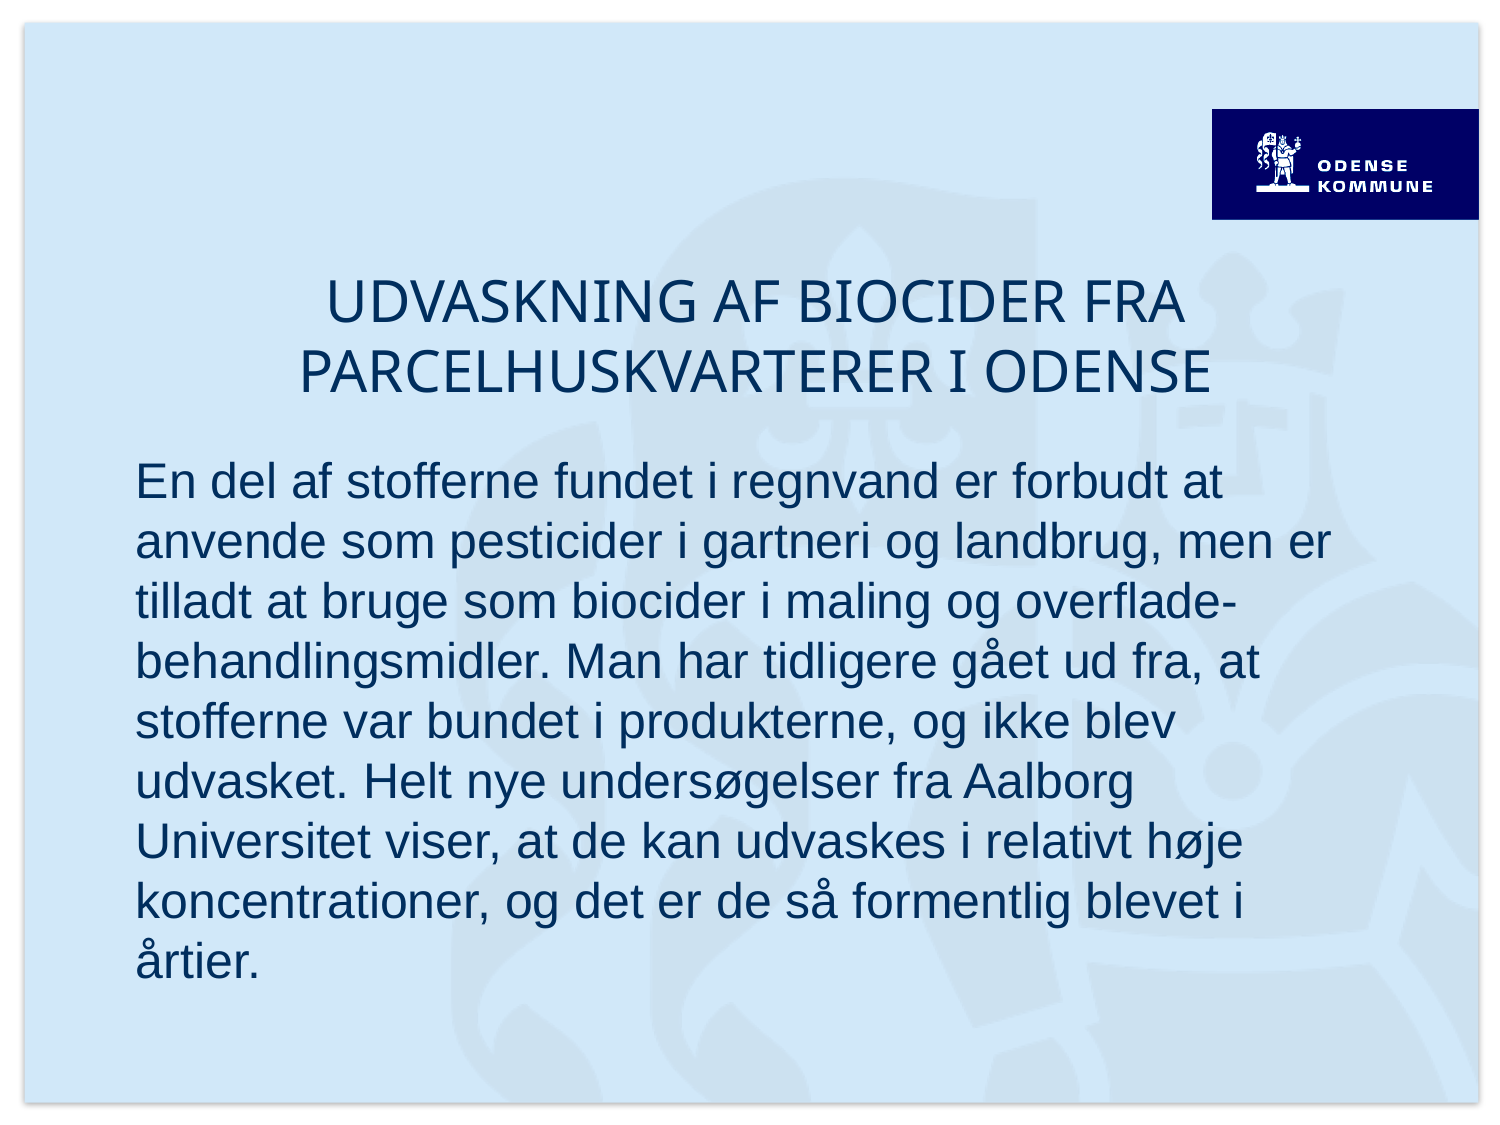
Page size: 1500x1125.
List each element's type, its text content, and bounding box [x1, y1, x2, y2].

picture [268, 23, 1479, 1105]
title Udvaskning af biocider fra parcelhuskvarterer i Odense [76, 243, 1436, 425]
subtitle En del af stofferne fundet i regnvand er forbudt at anvende som pesticider i gartneri og landbrug, men er tilladt at bruge som biocider i maling og overflade-behandlingsmidler. Man har tidligere gået ud fra, at stofferne var bundet i produkterne, og ikke blev udvasket. Helt nye undersøgelser fra Aalborg Universitet viser, at de kan udvaskes i relativt høje koncentrationer, og det er de så formentlig blevet i årtier. [135, 448, 1376, 1059]
